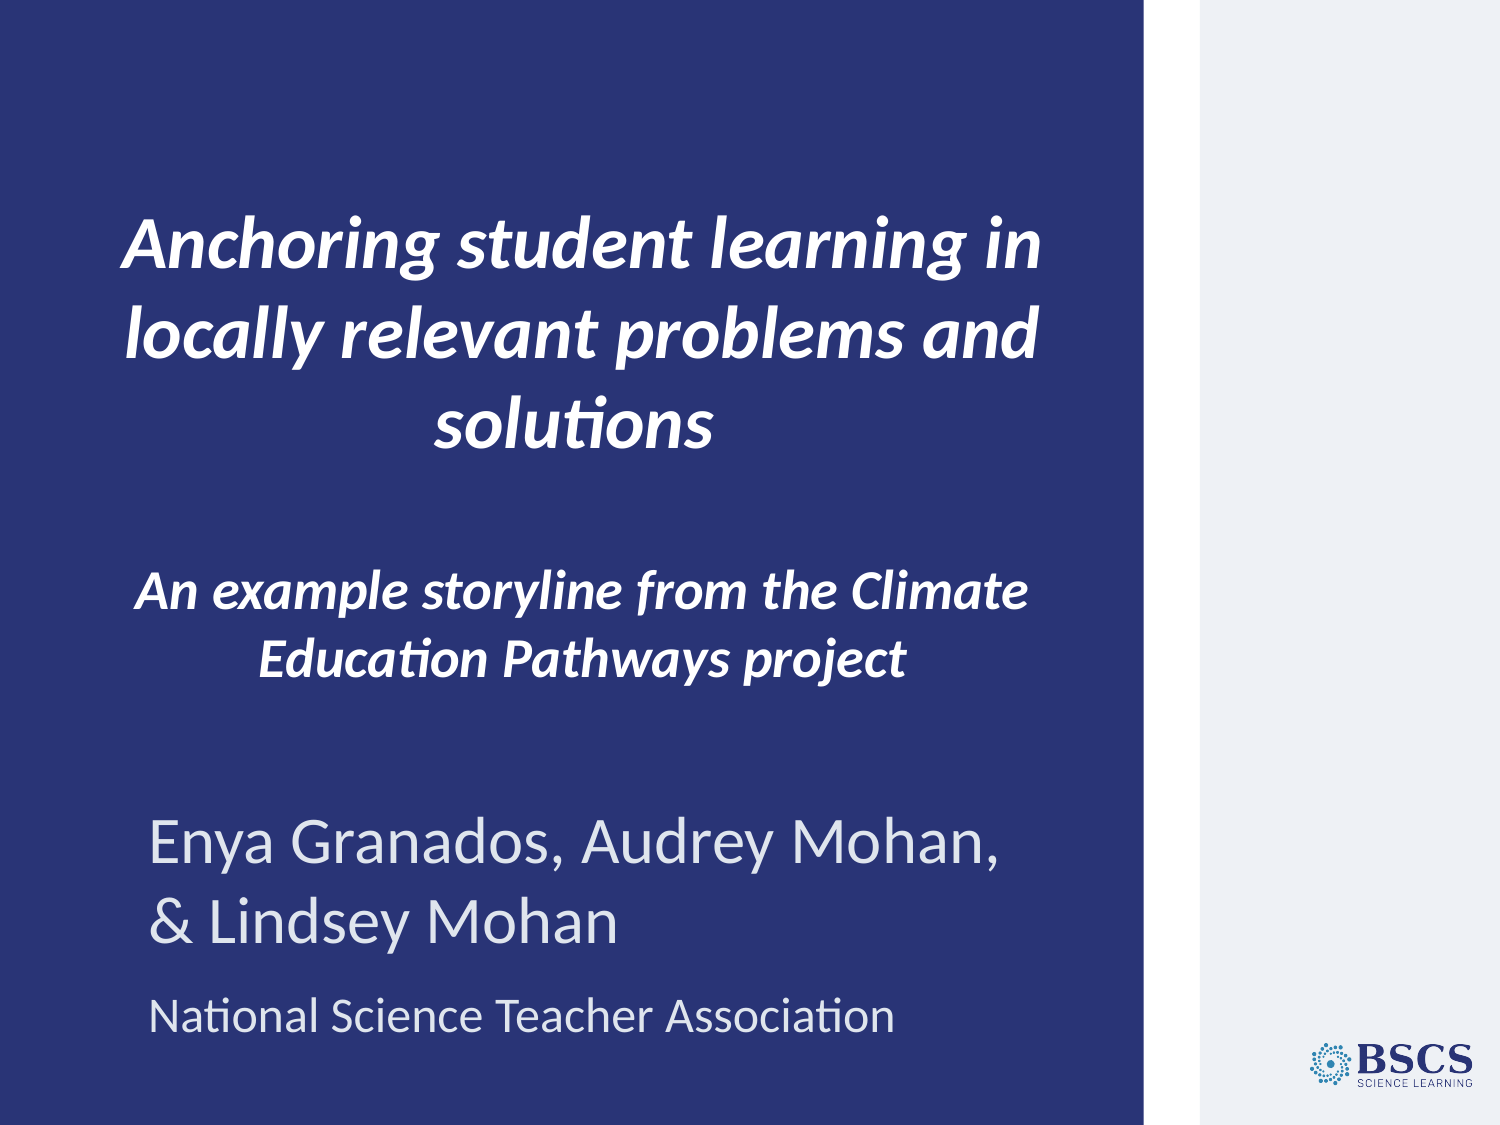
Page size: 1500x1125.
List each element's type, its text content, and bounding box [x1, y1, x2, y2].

title Anchoring student learning in locally relevant problems and solutions An example storyline from the Climate Education Pathways project [60, 94, 1106, 697]
list Enya Granados, Audrey Mohan, & Lindsey Mohan National Science Teacher Association [133, 781, 1033, 1059]
picture [1309, 1042, 1473, 1088]
